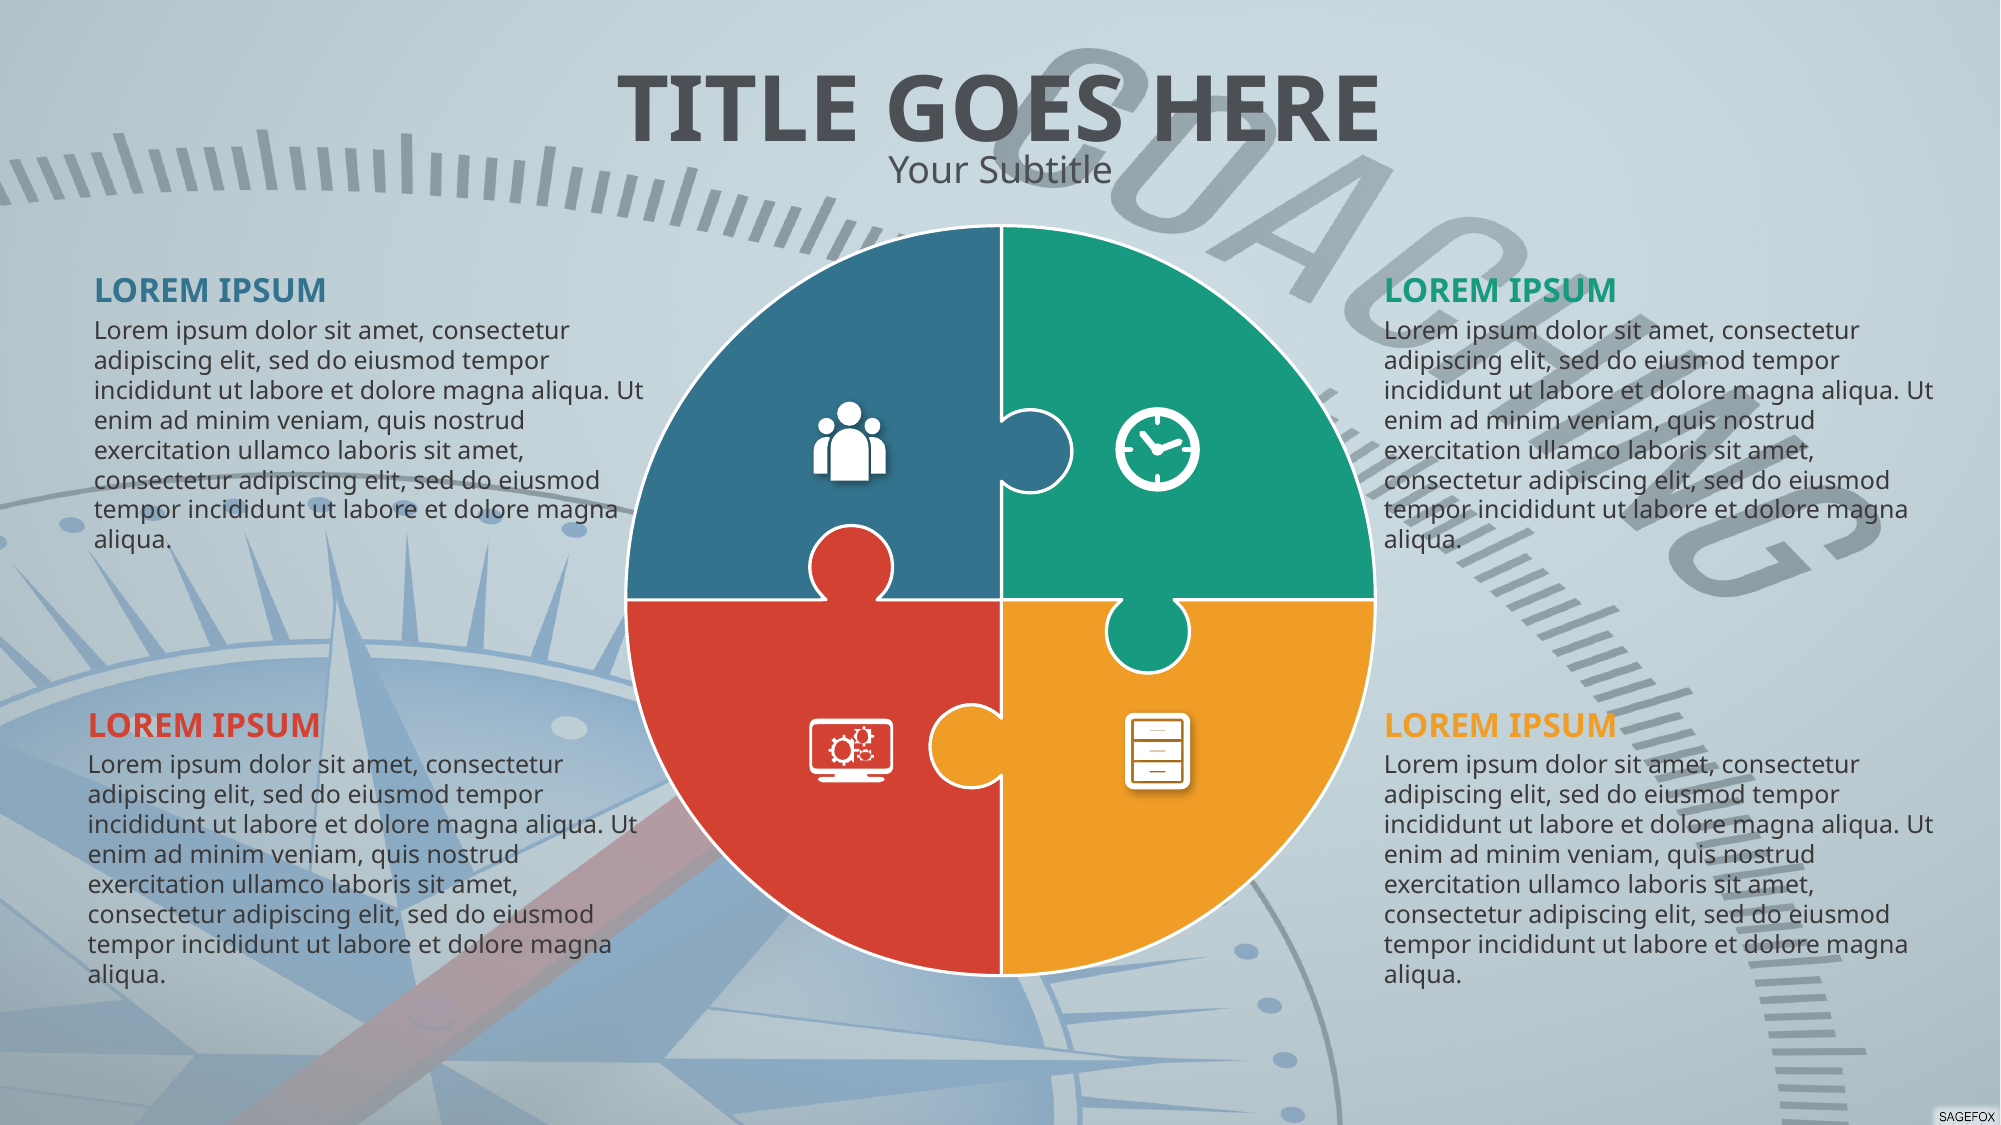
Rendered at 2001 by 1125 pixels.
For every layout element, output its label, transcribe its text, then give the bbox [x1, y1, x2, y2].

text_box [930, 600, 1376, 976]
text_box [818, 417, 835, 435]
text_box [837, 401, 862, 426]
picture [1936, 1111, 1997, 1125]
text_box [548, 42, 1452, 199]
text_box [864, 417, 881, 435]
text_box LOREM IPSUM Lorem ipsum dolor sit amet, consectetur adipiscing elit, sed do eiusmod tempor incididunt ut labore et dolore magna aliqua. Ut enim ad minim veniam, quis nostrud exercitation ullamco laboris sit amet, consectetur adipiscing elit, sed do eiusmod tempor incididunt ut labore et dolore magna aliqua. [1369, 262, 1972, 562]
text_box [625, 225, 1072, 600]
text_box [813, 436, 830, 474]
text_box [830, 428, 886, 481]
text_box [1002, 225, 1376, 673]
text_box LOREM IPSUM Lorem ipsum dolor sit amet, consectetur adipiscing elit, sed do eiusmod tempor incididunt ut labore et dolore magna aliqua. Ut enim ad minim veniam, quis nostrud exercitation ullamco laboris sit amet, consectetur adipiscing elit, sed do eiusmod tempor incididunt ut labore et dolore magna aliqua. [79, 262, 682, 562]
text_box [625, 526, 1001, 976]
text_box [809, 718, 894, 783]
text_box [1125, 712, 1191, 790]
text_box LOREM IPSUM Lorem ipsum dolor sit amet, consectetur adipiscing elit, sed do eiusmod tempor incididunt ut labore et dolore magna aliqua. Ut enim ad minim veniam, quis nostrud exercitation ullamco laboris sit amet, consectetur adipiscing elit, sed do eiusmod tempor incididunt ut labore et dolore magna aliqua. [72, 696, 676, 996]
text_box LOREM IPSUM Lorem ipsum dolor sit amet, consectetur adipiscing elit, sed do eiusmod tempor incididunt ut labore et dolore magna aliqua. Ut enim ad minim veniam, quis nostrud exercitation ullamco laboris sit amet, consectetur adipiscing elit, sed do eiusmod tempor incididunt ut labore et dolore magna aliqua. [1369, 696, 1972, 996]
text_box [1115, 407, 1200, 492]
